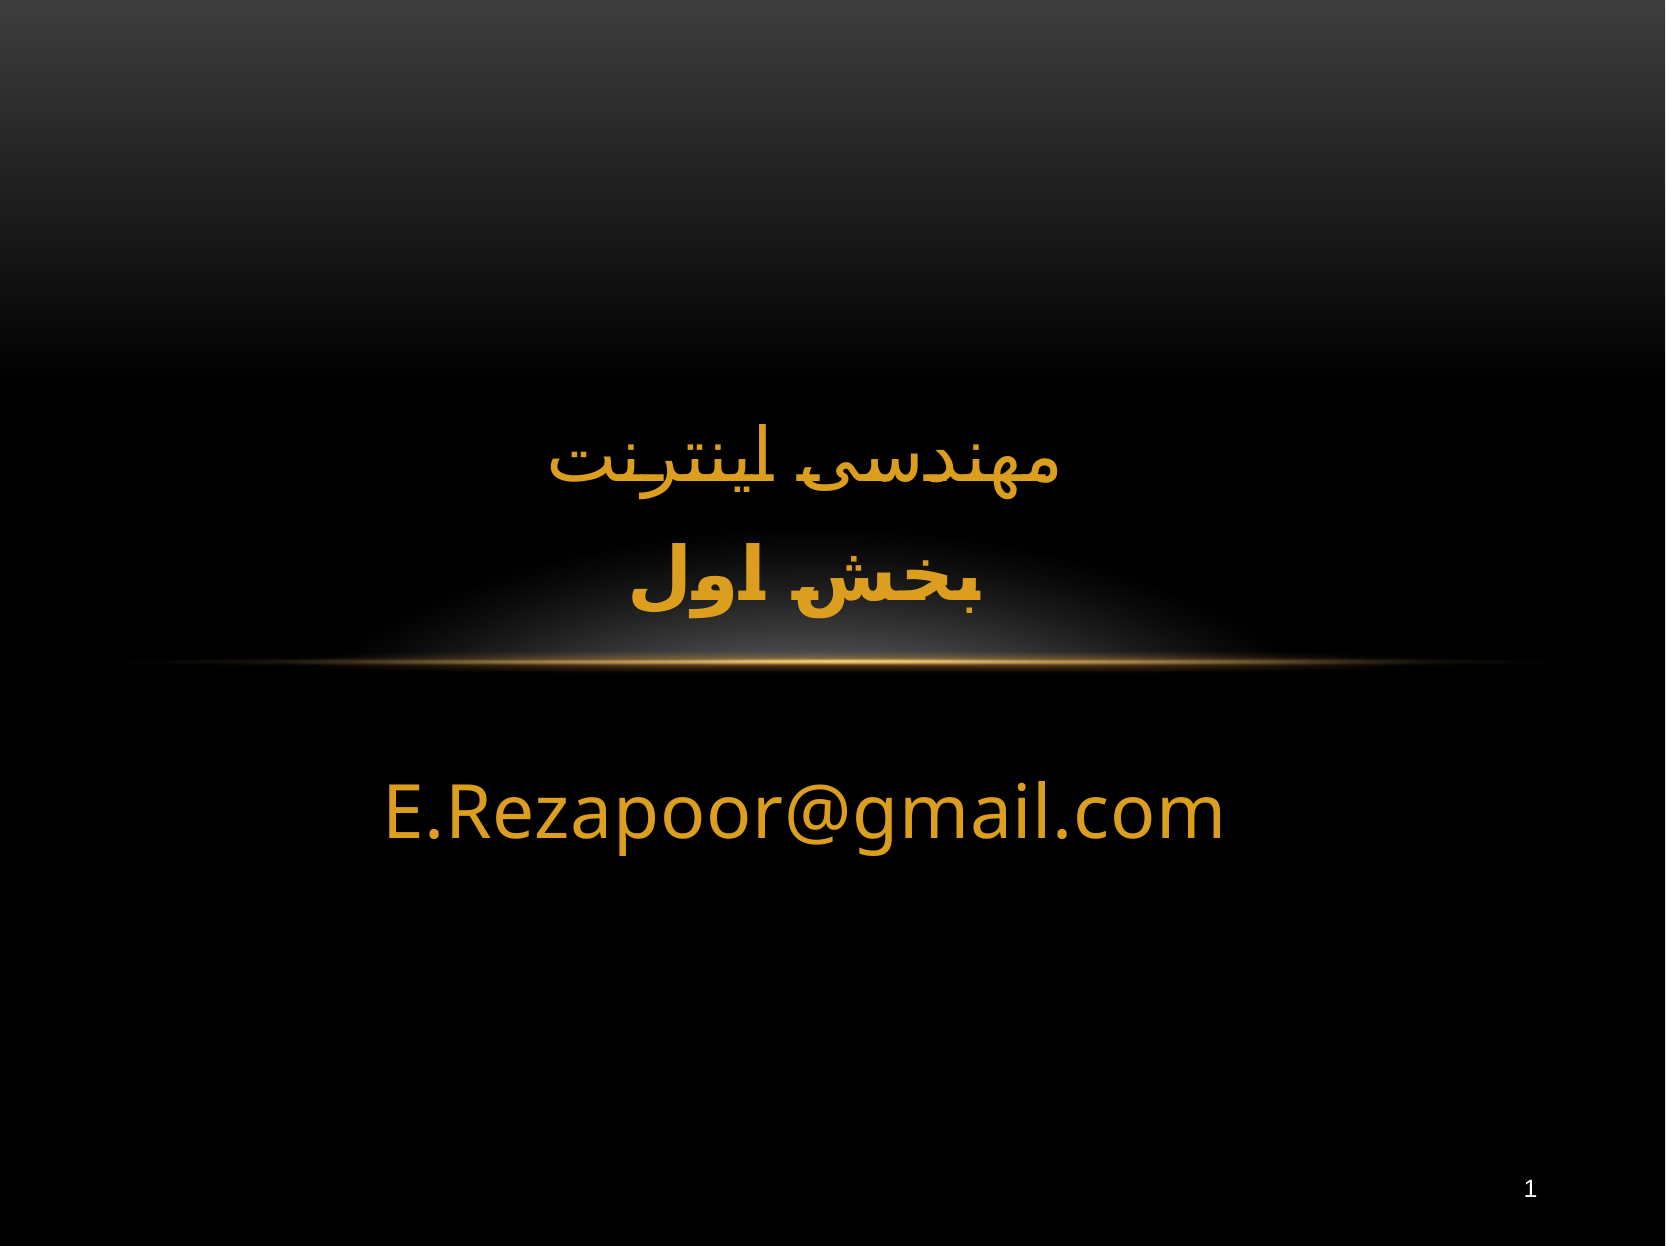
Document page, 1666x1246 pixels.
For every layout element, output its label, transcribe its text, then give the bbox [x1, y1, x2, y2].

subtitle مهندسی اینترنت بخش اول E.Rezapoor@gmail.com [123, 398, 1487, 636]
picture [0, 0, 1666, 830]
slide_number 1 [1373, 1153, 1555, 1221]
